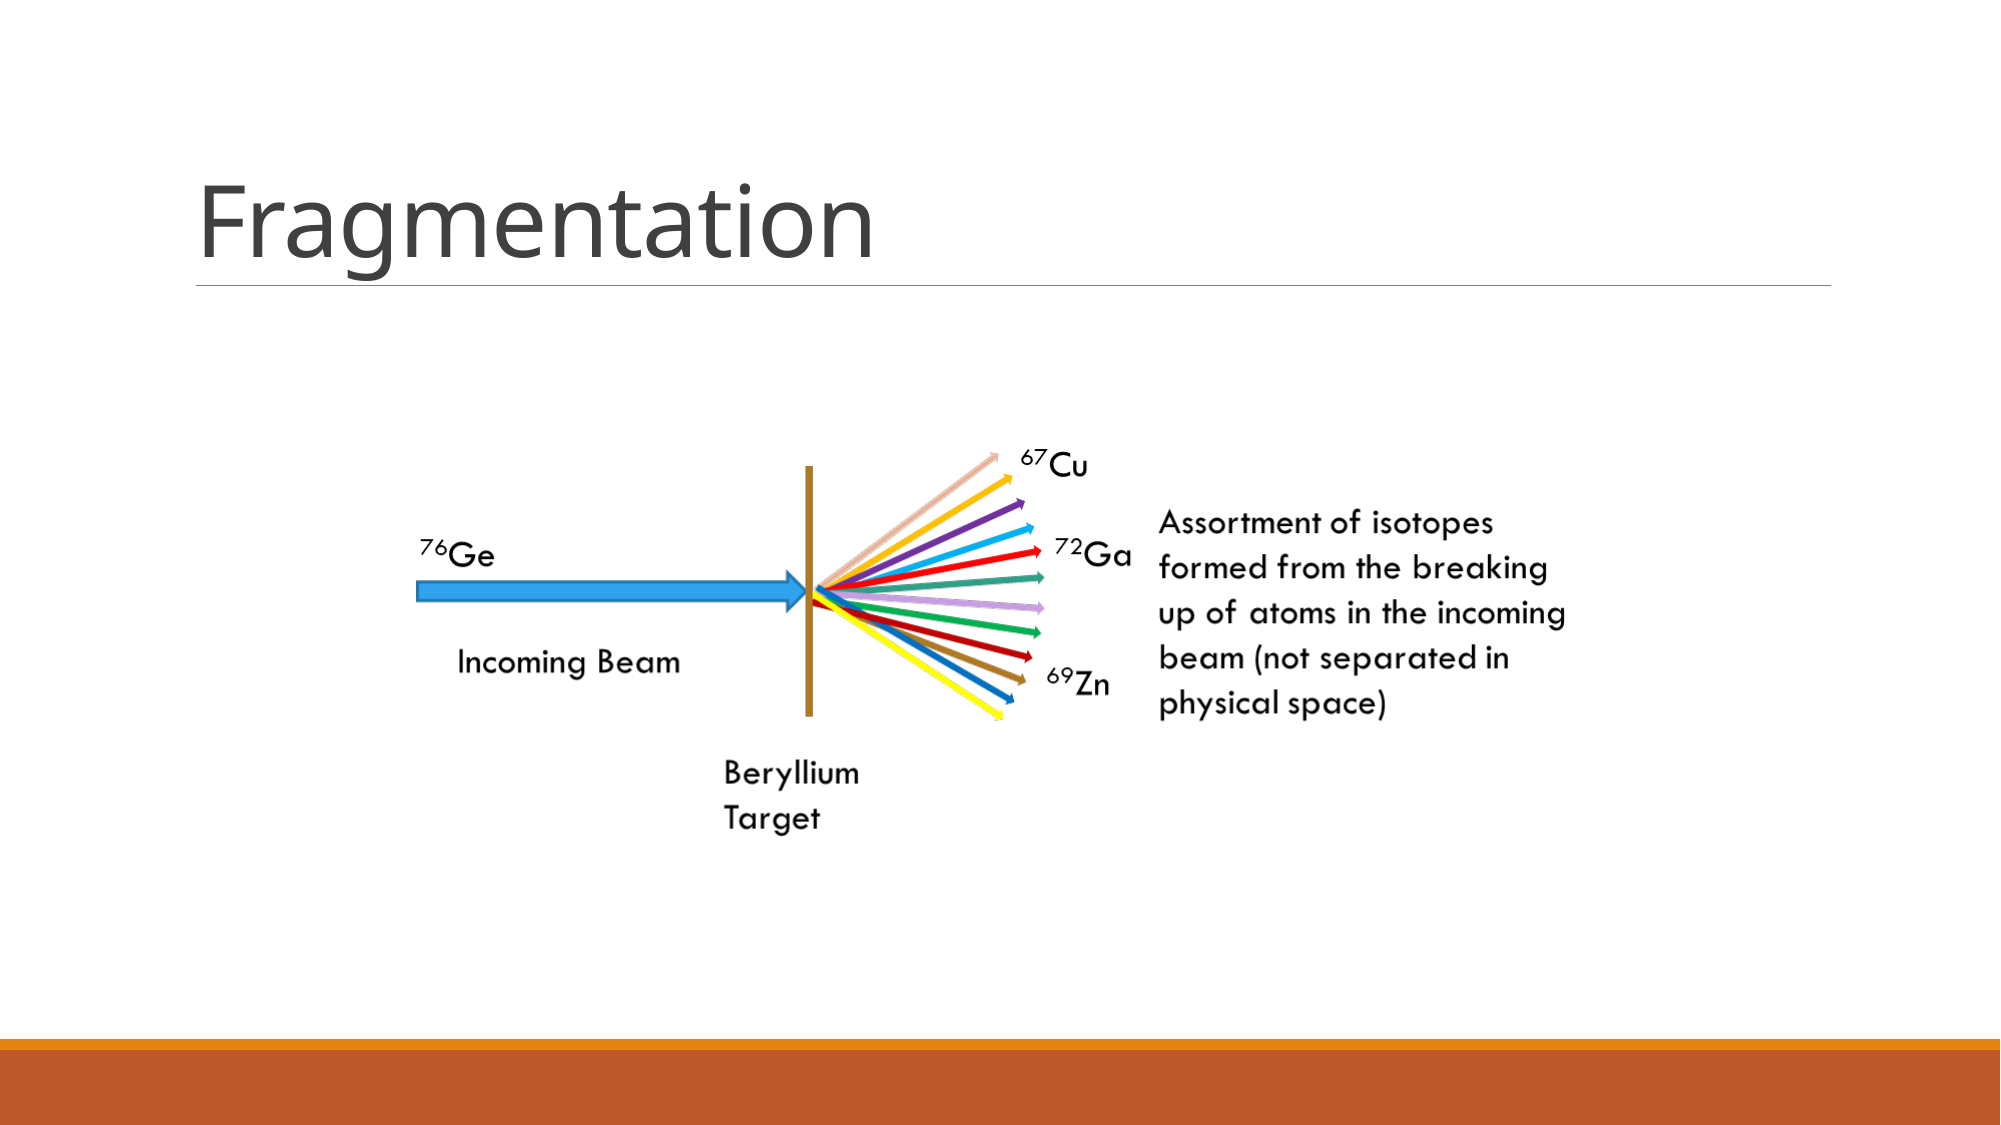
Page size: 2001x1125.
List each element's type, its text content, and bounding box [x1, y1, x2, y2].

title Fragmentation [180, 47, 1830, 285]
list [404, 427, 1606, 921]
